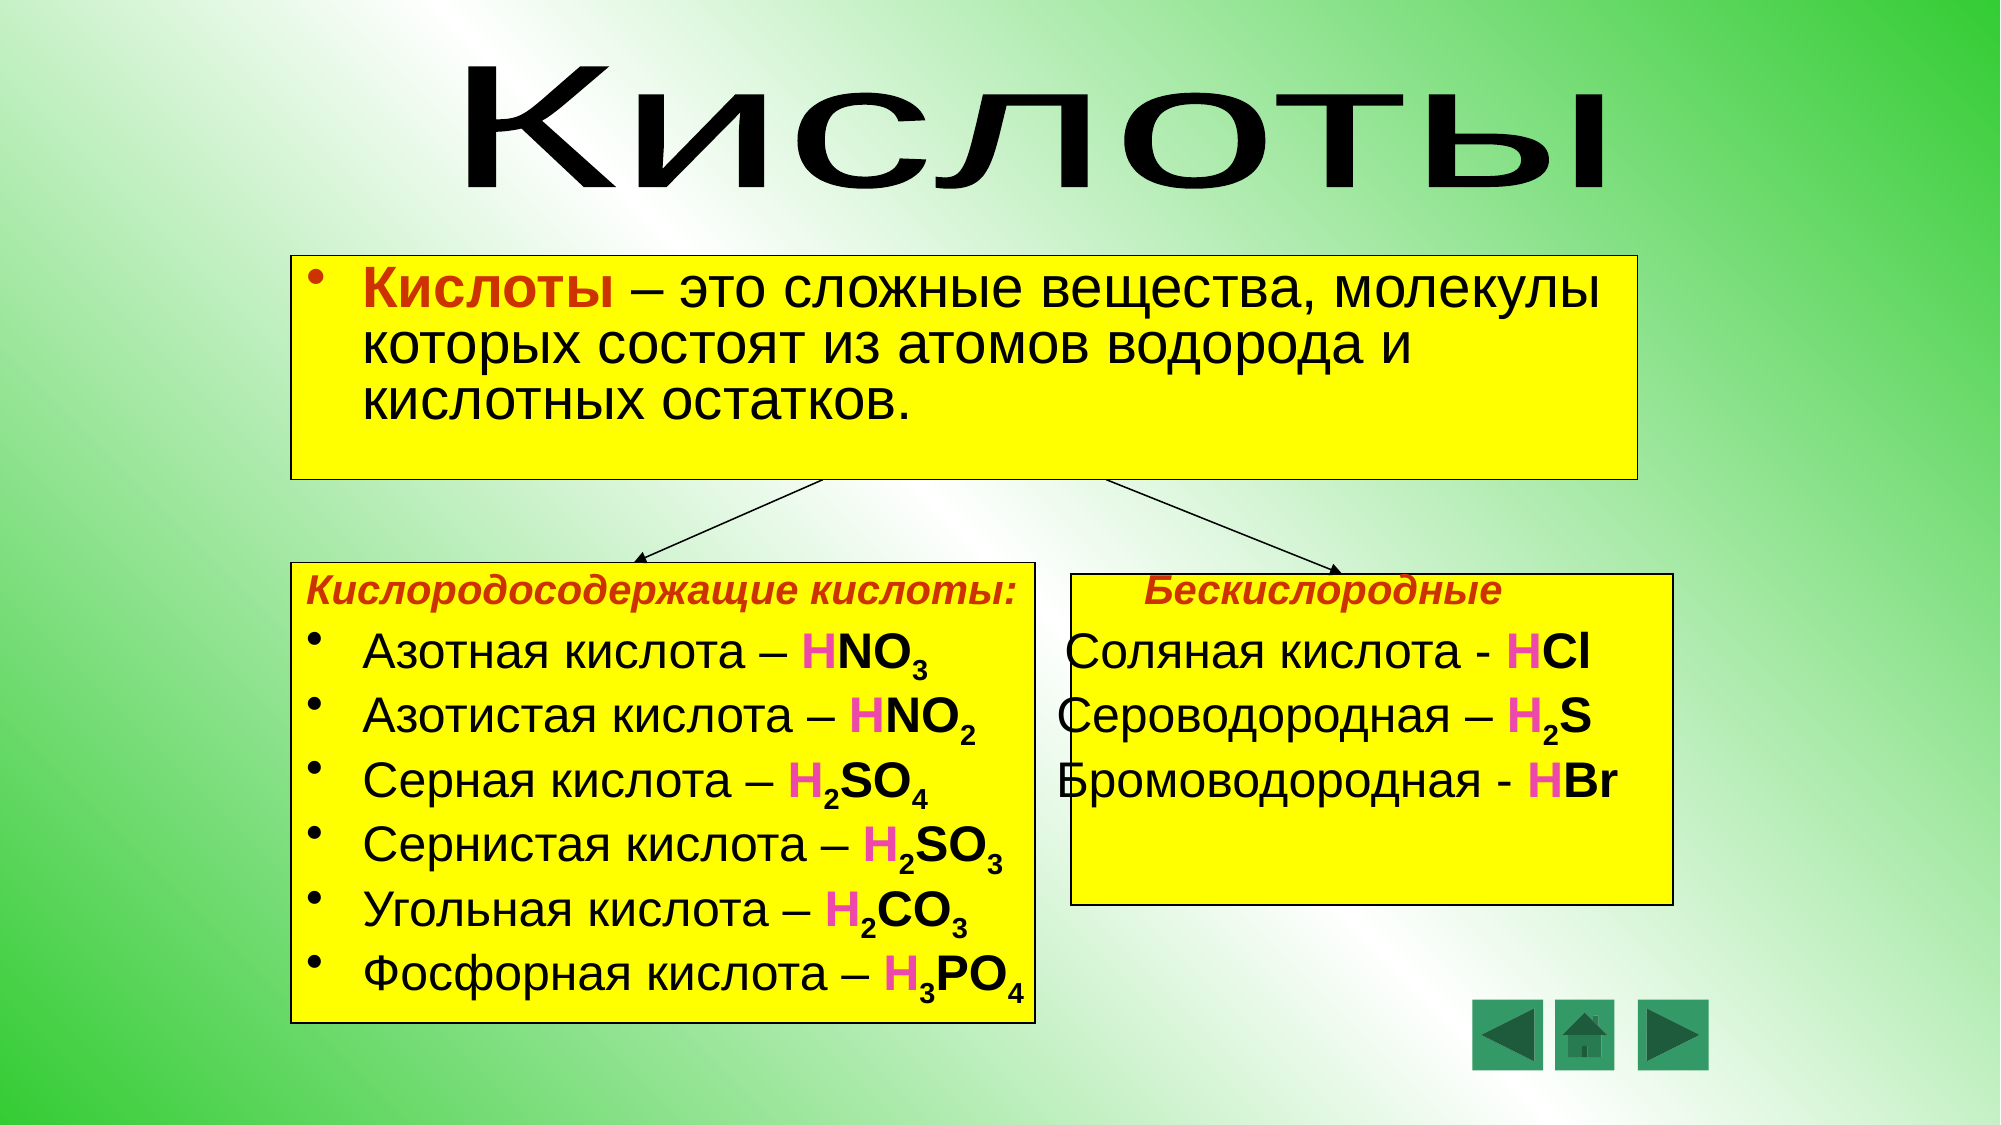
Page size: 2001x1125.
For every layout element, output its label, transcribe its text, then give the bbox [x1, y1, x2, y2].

text_box [1555, 999, 1615, 1071]
text_box [1472, 999, 1544, 1071]
text_box [1106, 479, 1343, 576]
text_box [633, 479, 823, 564]
text_box [1637, 999, 1709, 1071]
text_box [291, 1012, 1036, 1024]
list Кислоты – это сложные вещества, молекулы которых состоят из атомов водорода и кислотных остатков. Кислородосодержащие кислоты: Бескислородные Азотная кислота – HNO3 Соляная кислота - HCl Азотистая кислота – HNO2 Сероводородная – H2S Серная кислота – H2SO4 Бромоводородная - HBr Сернистая кислота – H2SO3 Угольная кислота – H2CO3 Фосфорная кислота – H3PO4 [290, 255, 1721, 1012]
